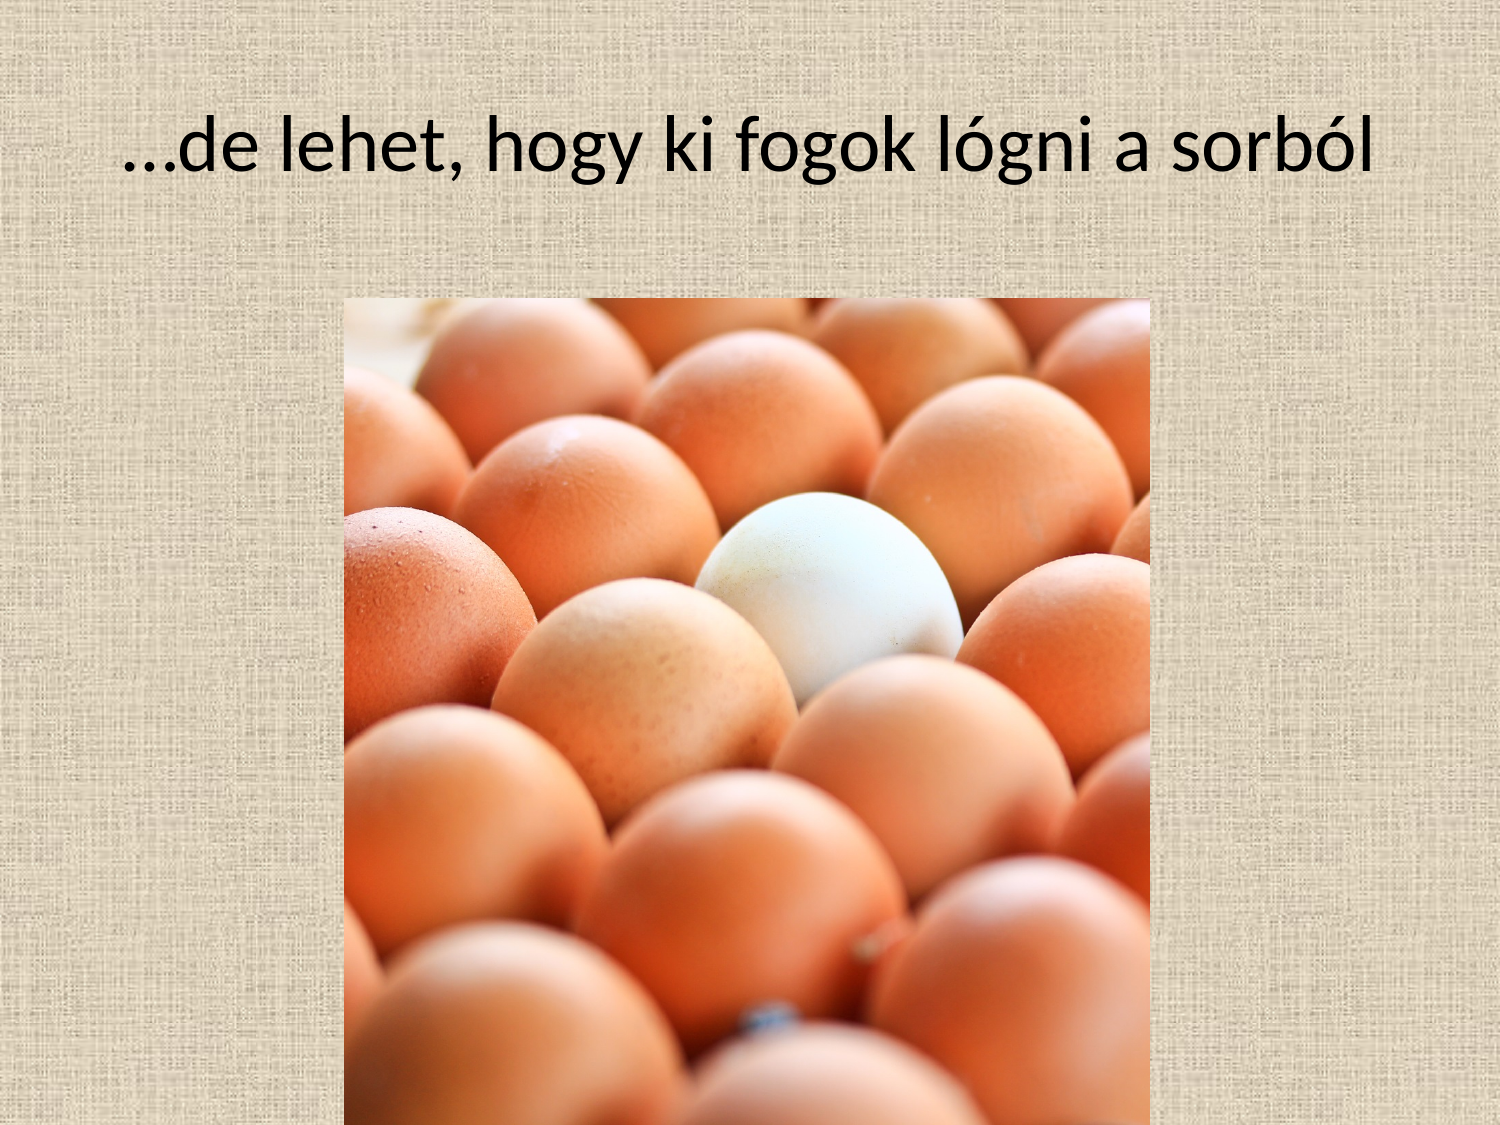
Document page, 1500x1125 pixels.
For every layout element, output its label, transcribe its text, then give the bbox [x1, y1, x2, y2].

picture [0, 0, 1500, 1125]
title …de lehet, hogy ki fogok lógni a sorból [75, 45, 1425, 233]
